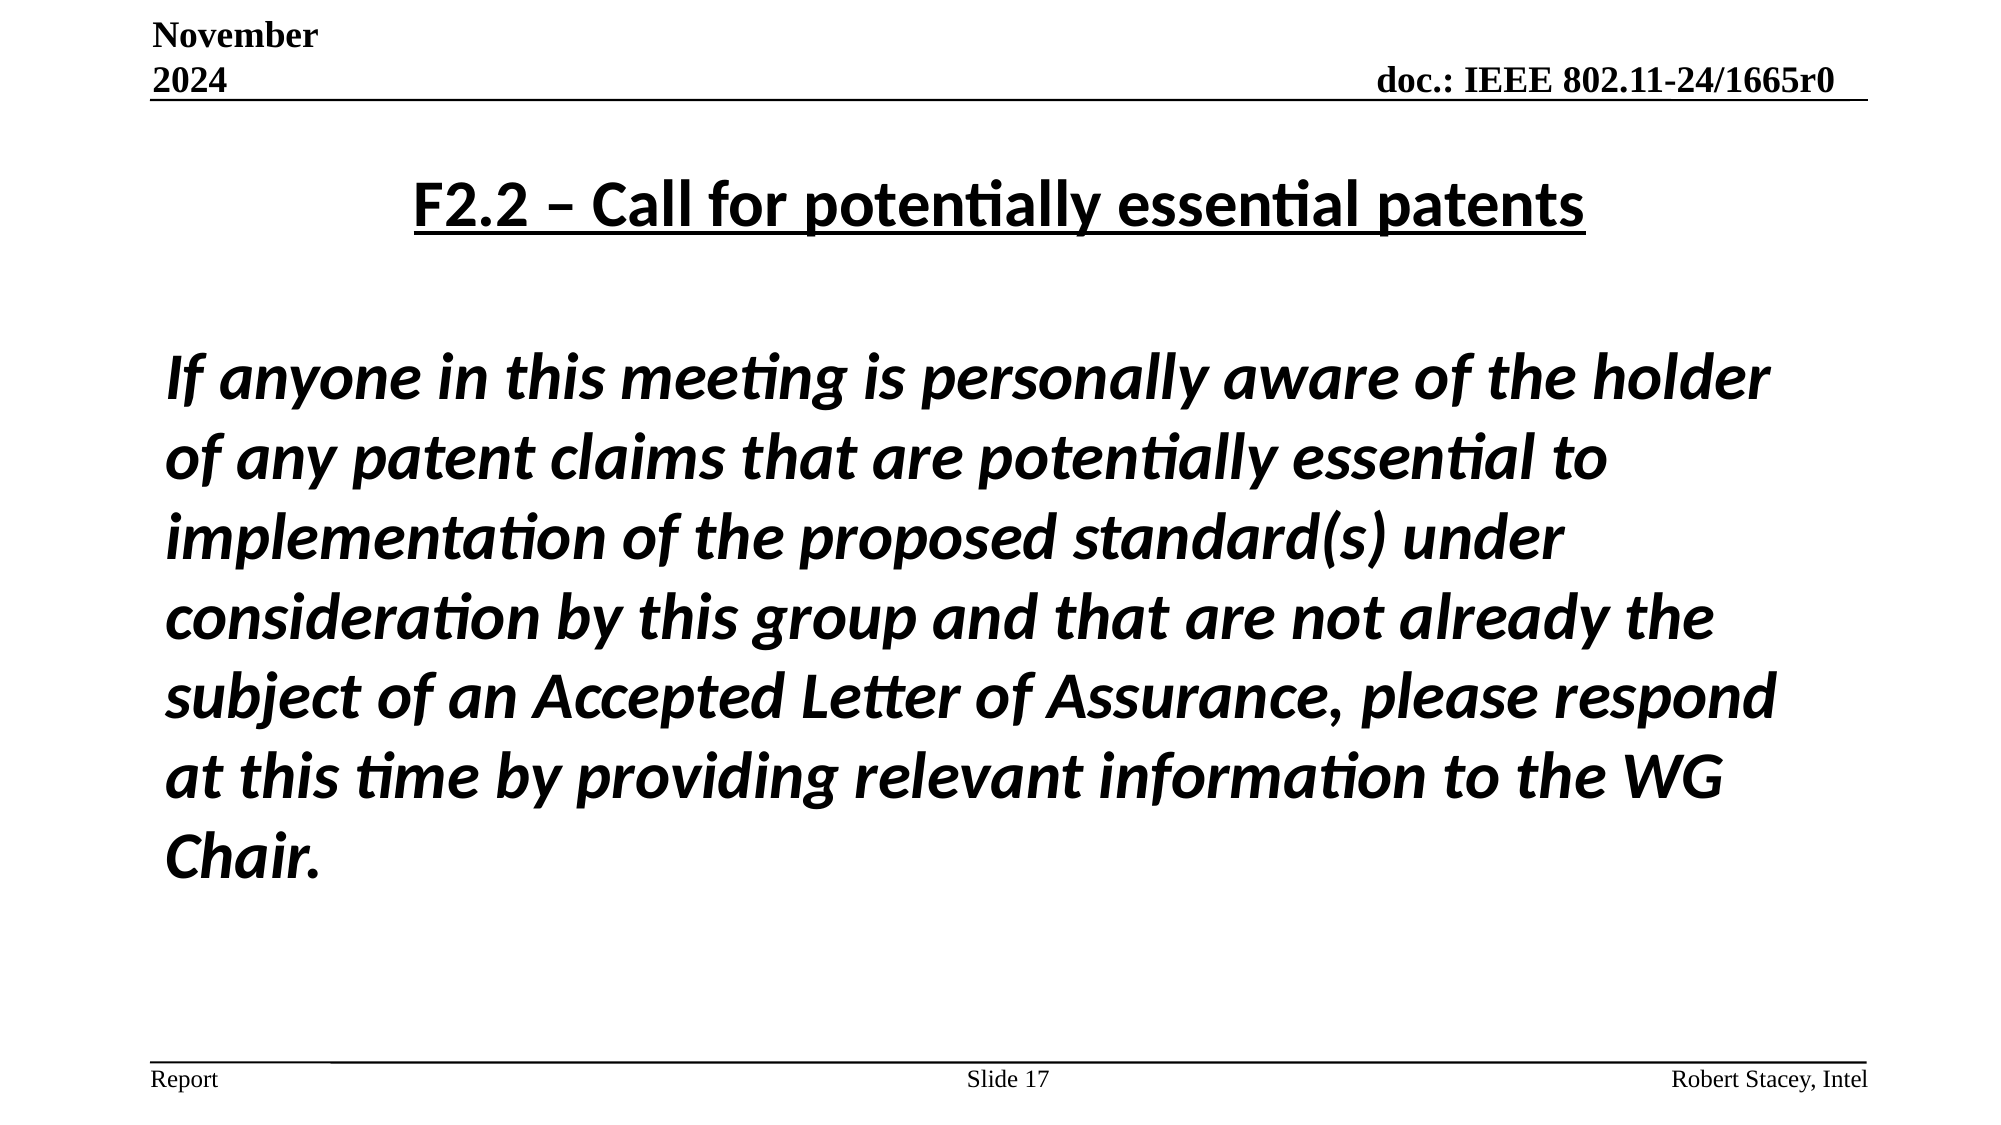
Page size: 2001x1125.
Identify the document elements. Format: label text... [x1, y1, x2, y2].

title F2.2 – Call for potentially essential patents [150, 112, 1850, 288]
footer Robert Stacey, Intel [1513, 1061, 1869, 1093]
list If anyone in this meeting is personally aware of the holder of any patent claims that are potentially essential to implementation of the proposed standard(s) under consideration by this group and that are not already the subject of an Accepted Letter of Assurance, please respond at this time by providing relevant information to the WG Chair. [150, 324, 1850, 1000]
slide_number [152, 54, 373, 101]
slide_number Slide 17 [964, 1061, 1053, 1093]
